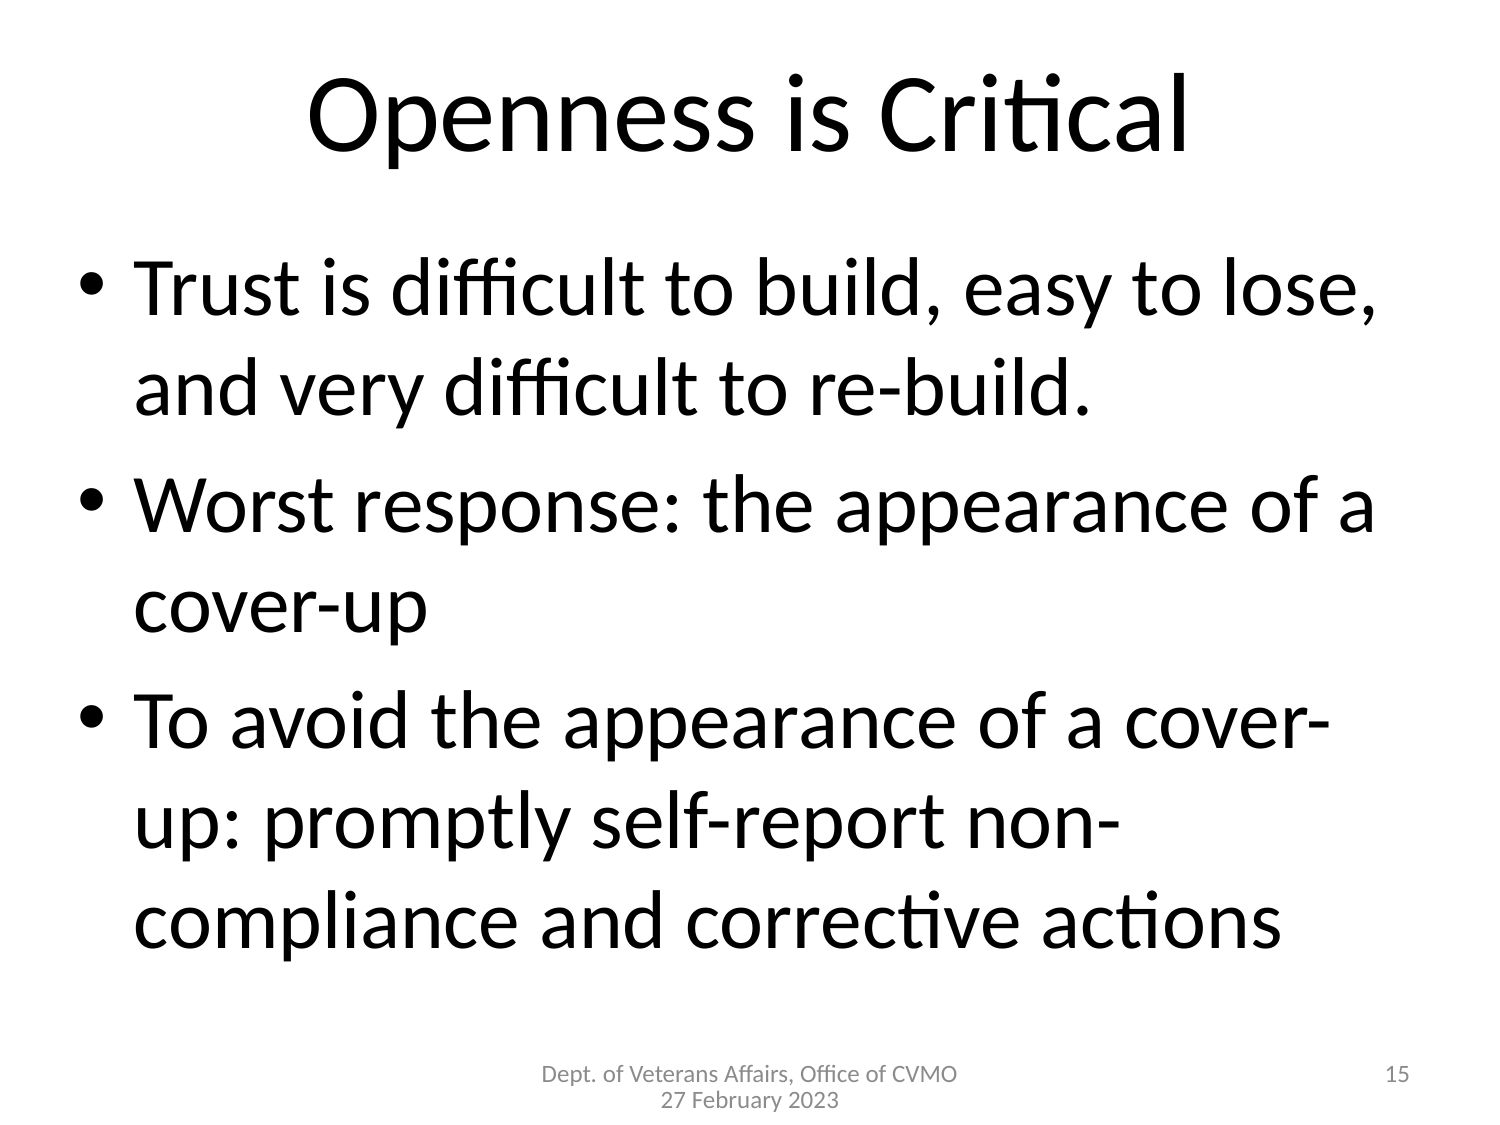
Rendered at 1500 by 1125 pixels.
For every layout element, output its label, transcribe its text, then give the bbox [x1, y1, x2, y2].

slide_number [575, 1079, 925, 1118]
list Trust is difficult to build, easy to lose, and very difficult to re-build. Worst response: the appearance of a cover-up To avoid the appearance of a cover-up: promptly self-report non-compliance and corrective actions [62, 224, 1413, 1075]
footer Dept. of Veterans Affairs, Office of CVMO [512, 1042, 988, 1103]
title Openness is Critical [75, 12, 1425, 200]
slide_number 15 [1074, 1042, 1425, 1103]
